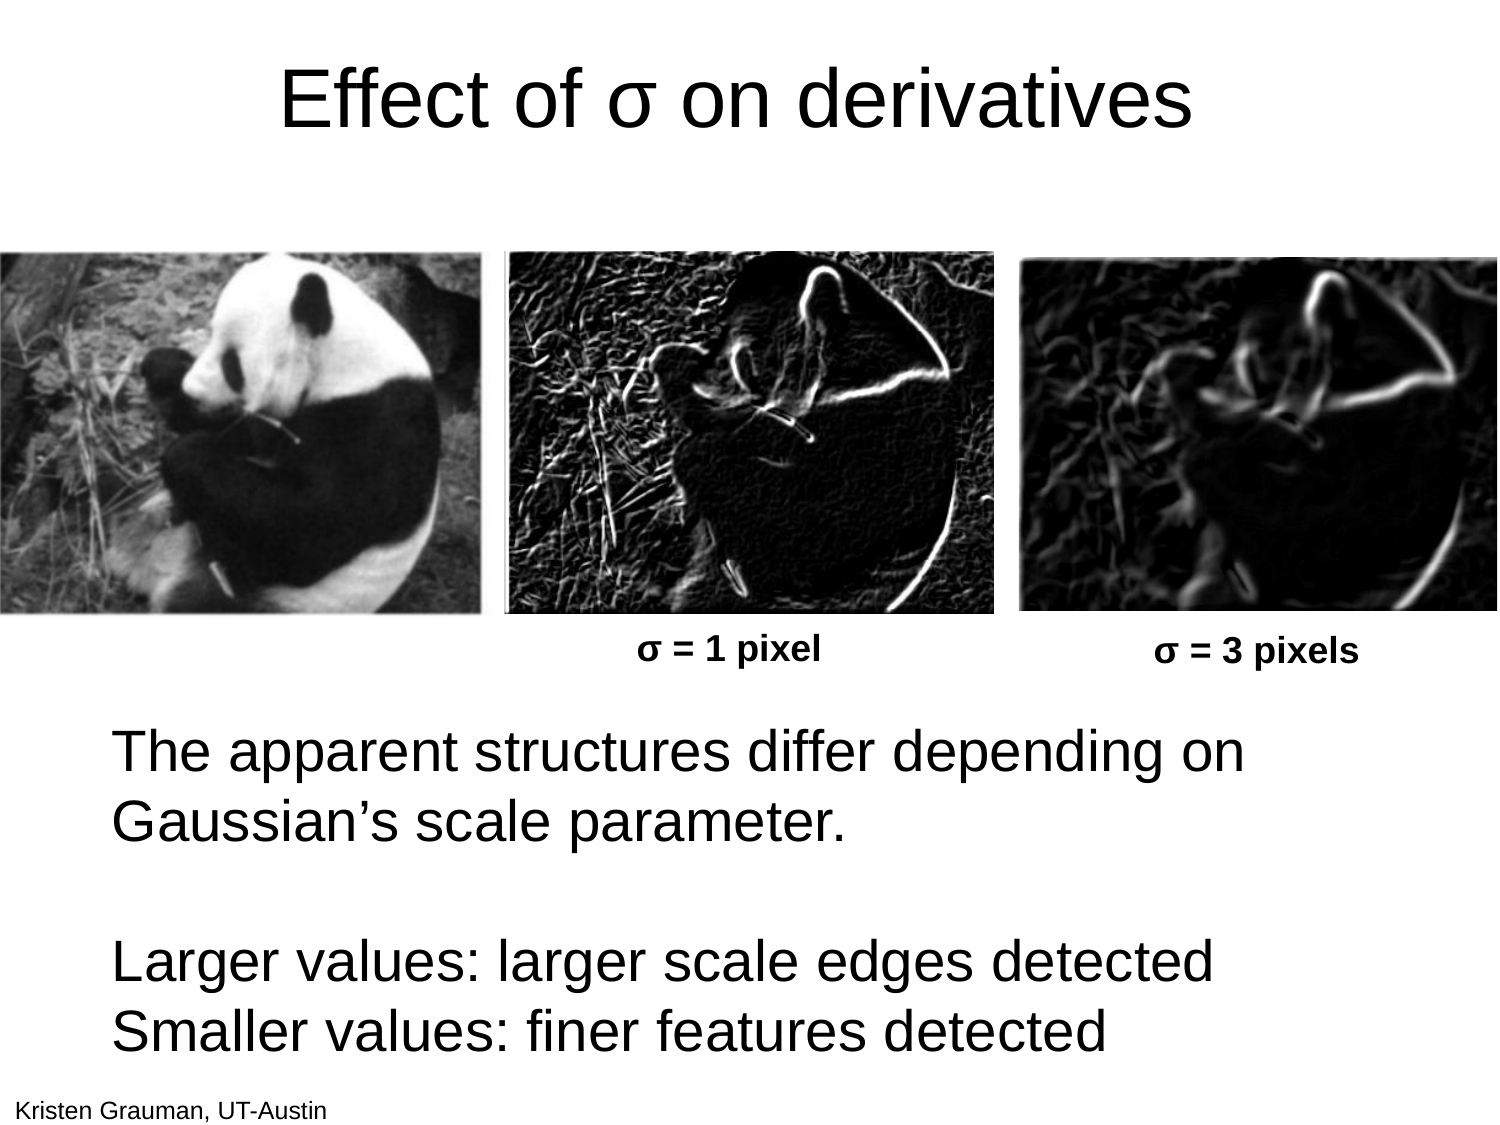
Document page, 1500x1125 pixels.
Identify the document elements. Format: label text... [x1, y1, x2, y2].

text_box σ = 1 pixel [621, 616, 1138, 677]
text_box The apparent structures differ depending on Gaussian’s scale parameter. Larger values: larger scale edges detected Smaller values: finer features detected [97, 706, 1460, 1071]
picture [1018, 256, 1498, 611]
text_box σ = 3 pixels [1138, 618, 1500, 678]
text_box Kristen Grauman, UT-Austin [0, 1087, 875, 1125]
picture [0, 250, 492, 621]
title Effect of σ on derivatives [72, 0, 1424, 188]
picture [504, 250, 995, 614]
